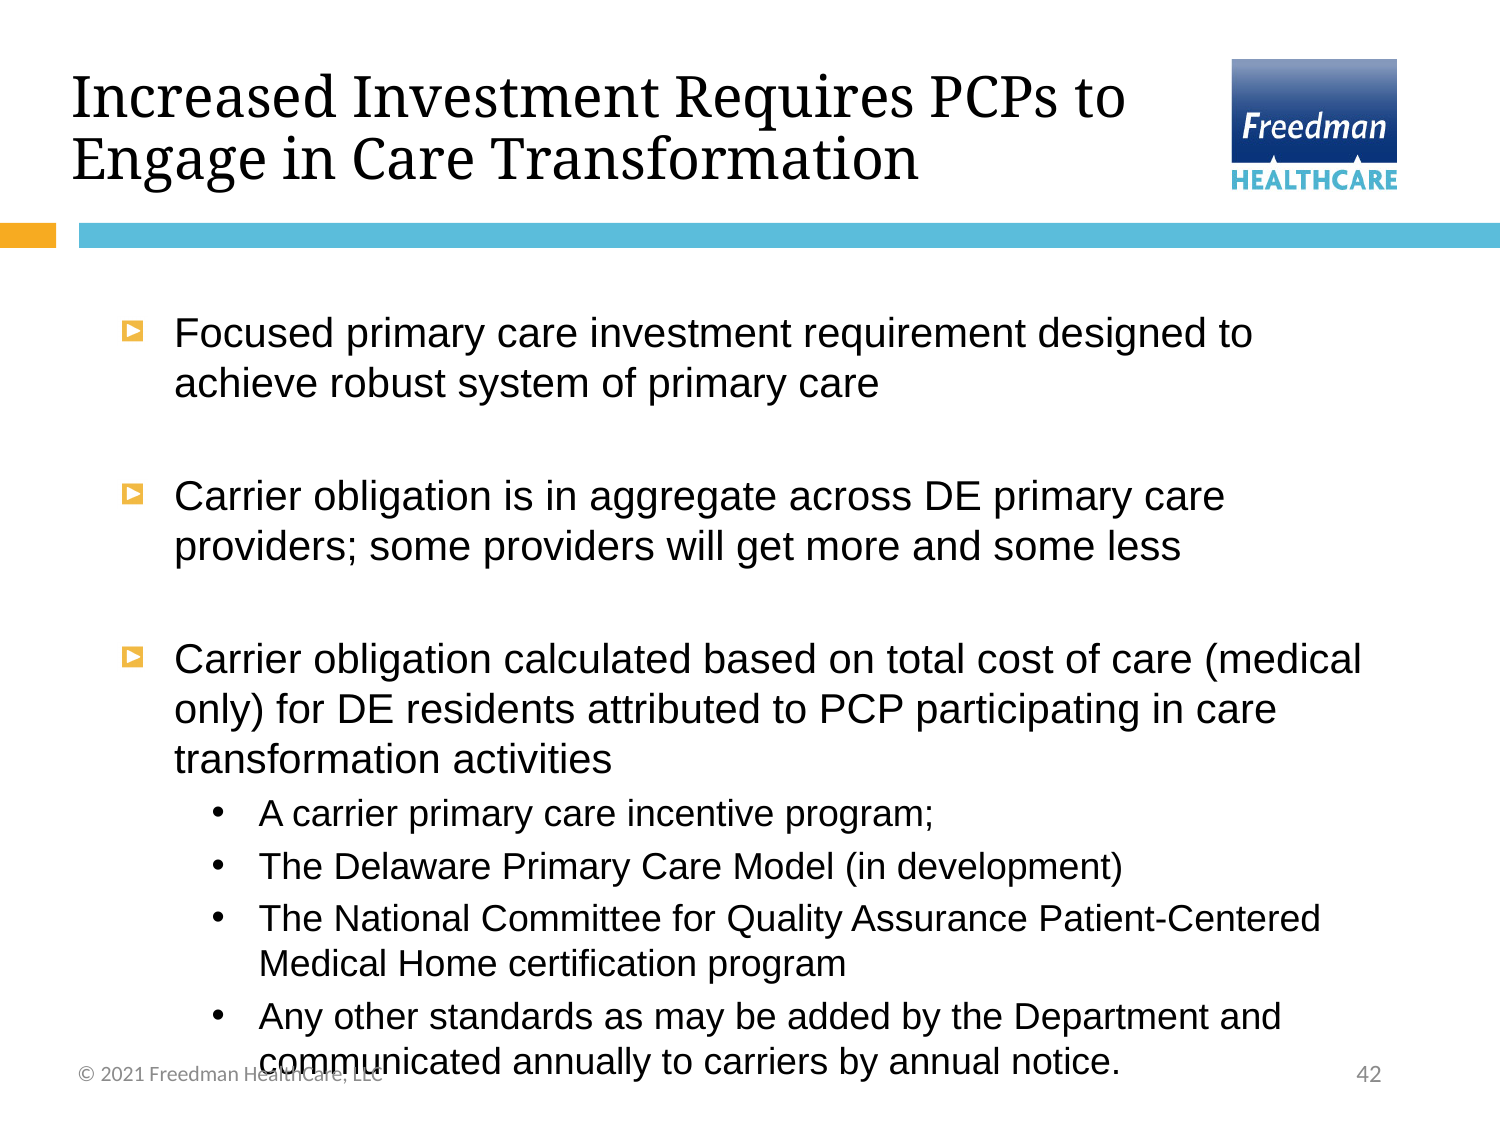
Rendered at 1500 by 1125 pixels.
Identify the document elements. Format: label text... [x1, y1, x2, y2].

picture [117, 316, 148, 346]
picture [117, 479, 148, 509]
title Increased Investment Requires PCPs to Engage in Care Transformation [56, 59, 1210, 200]
slide_number 42 [1059, 1042, 1397, 1103]
picture [1230, 59, 1397, 200]
list Focused primary care investment requirement designed to achieve robust system of primary care Carrier obligation is in aggregate across DE primary care providers; some providers will get more and some less Carrier obligation calculated based on total cost of care (medical only) for DE residents attributed to PCP participating in care transformation activities A carrier primary care incentive program; The Delaware Primary Care Model (in development) The National Committee for Quality Assurance Patient-Centered Medical Home certification program Any other standards as may be added by the Department and communicated annually to carriers by annual notice. [103, 298, 1397, 1018]
picture [117, 642, 148, 672]
footer © 2021 Freedman HealthCare, LLC [56, 1042, 405, 1103]
